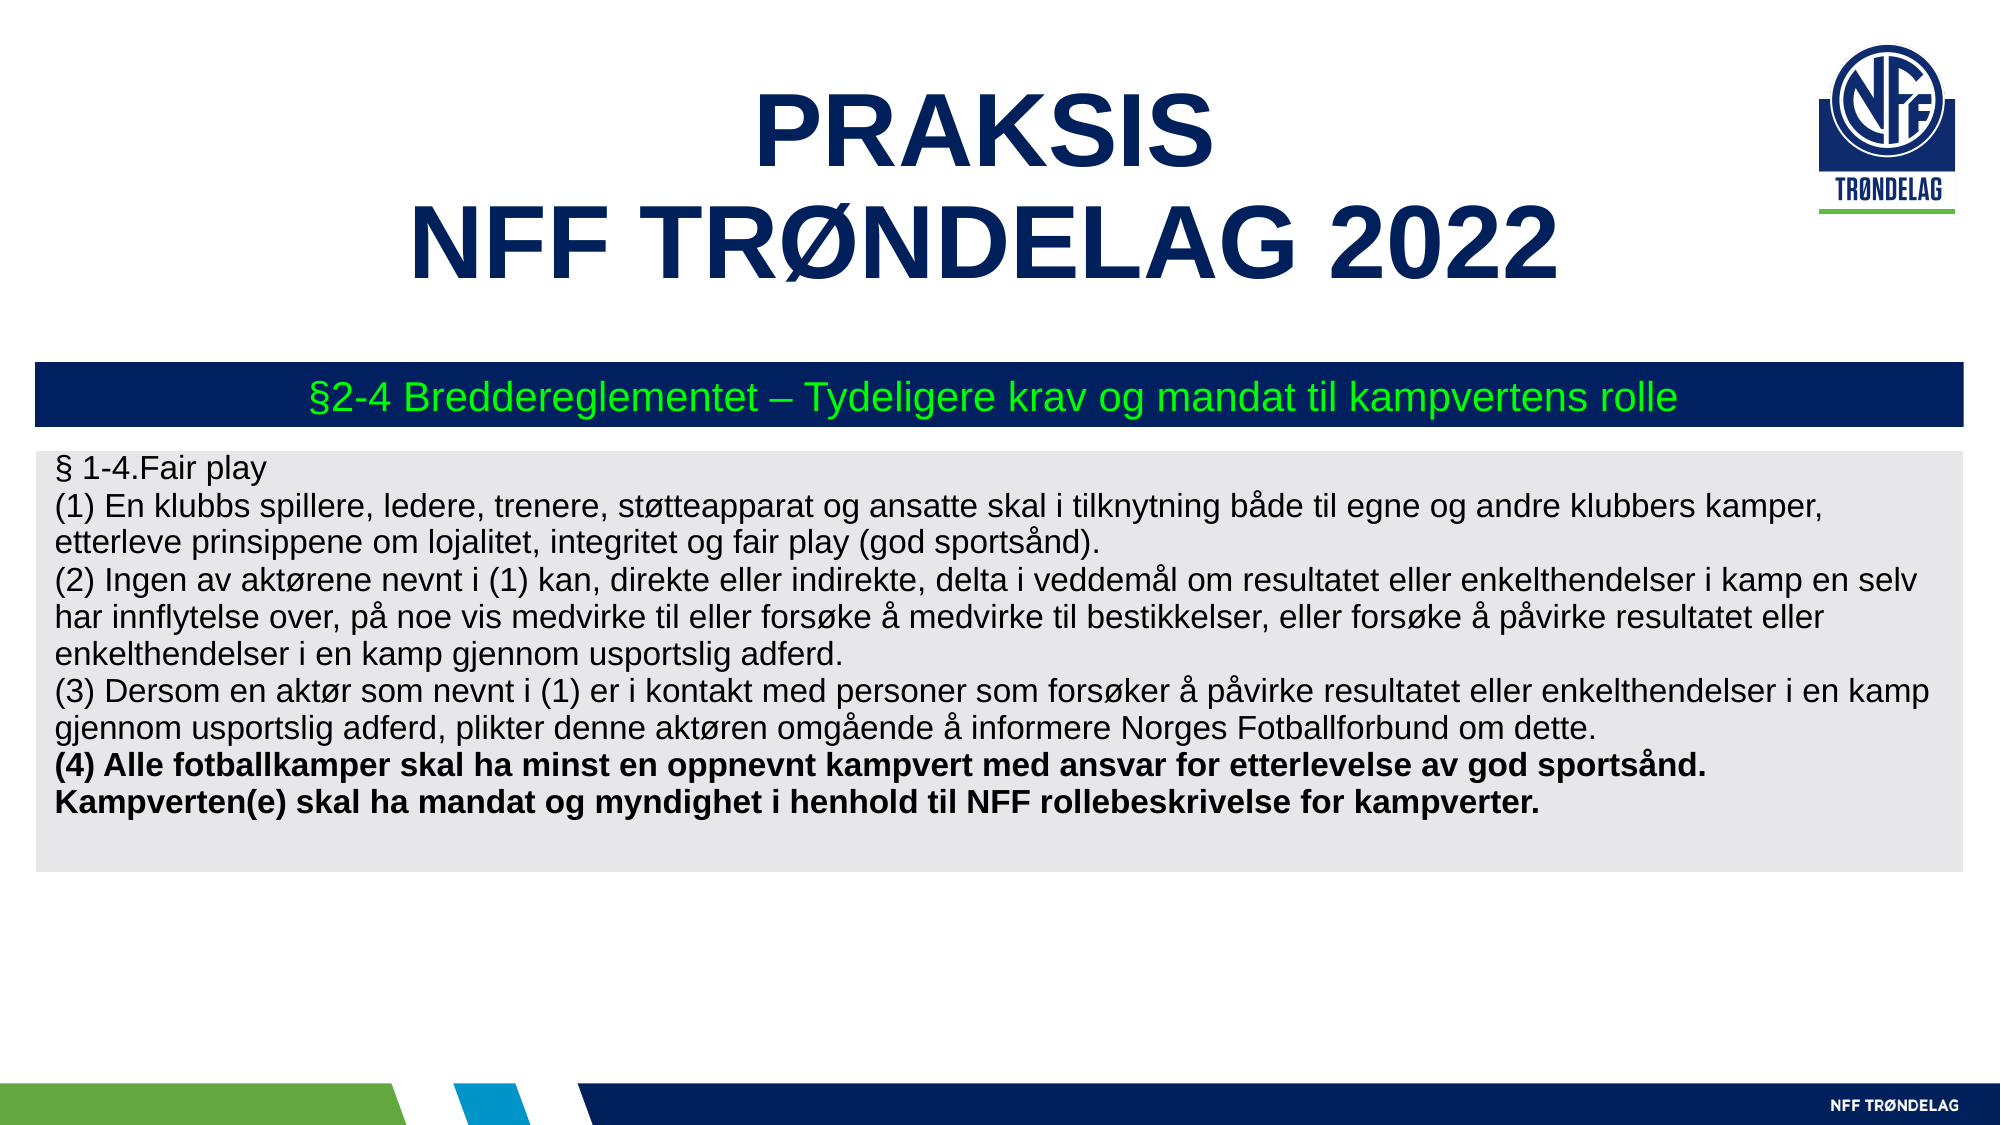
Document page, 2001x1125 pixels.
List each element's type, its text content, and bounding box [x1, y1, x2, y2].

text_box §2-4 Breddereglementet – Tydeligere krav og mandat til kampvertens rolle [35, 362, 1964, 427]
title PRAKSIS NFF TRØNDELAG 2022 [0, 76, 1999, 191]
table_header § 1-4.Fair play (1) En klubbs spillere, ledere, trenere, støtteapparat og ansatte skal i tilknytning både til egne og andre klubbers kamper, etterleve prinsippene om lojalitet, integritet og fair play (god sportsånd). (2) Ingen av aktørene nevnt i (1) kan, direkte eller indirekte, delta i veddemål om resultatet eller enkelthendelser i kamp en selv har innflytelse over, på noe vis medvirke til eller forsøke å medvirke til bestikkelser, eller forsøke å påvirke resultatet eller enkelthendelser i en kamp gjennom usportslig adferd. (3) Dersom en aktør som nevnt i (1) er i kontakt med personer som forsøker å påvirke resultatet eller enkelthendelser i en kamp gjennom usportslig adferd, plikter denne aktøren omgående å informere Norges Fotballforbund om dette. (4) Alle fotballkamper skal ha minst en oppnevnt kampvert med ansvar for etterlevelse av god sportsånd. Kampverten(e) skal ha mandat og myndighet i henhold til NFF rollebeskrivelse for kampverter. [36, 451, 1963, 872]
